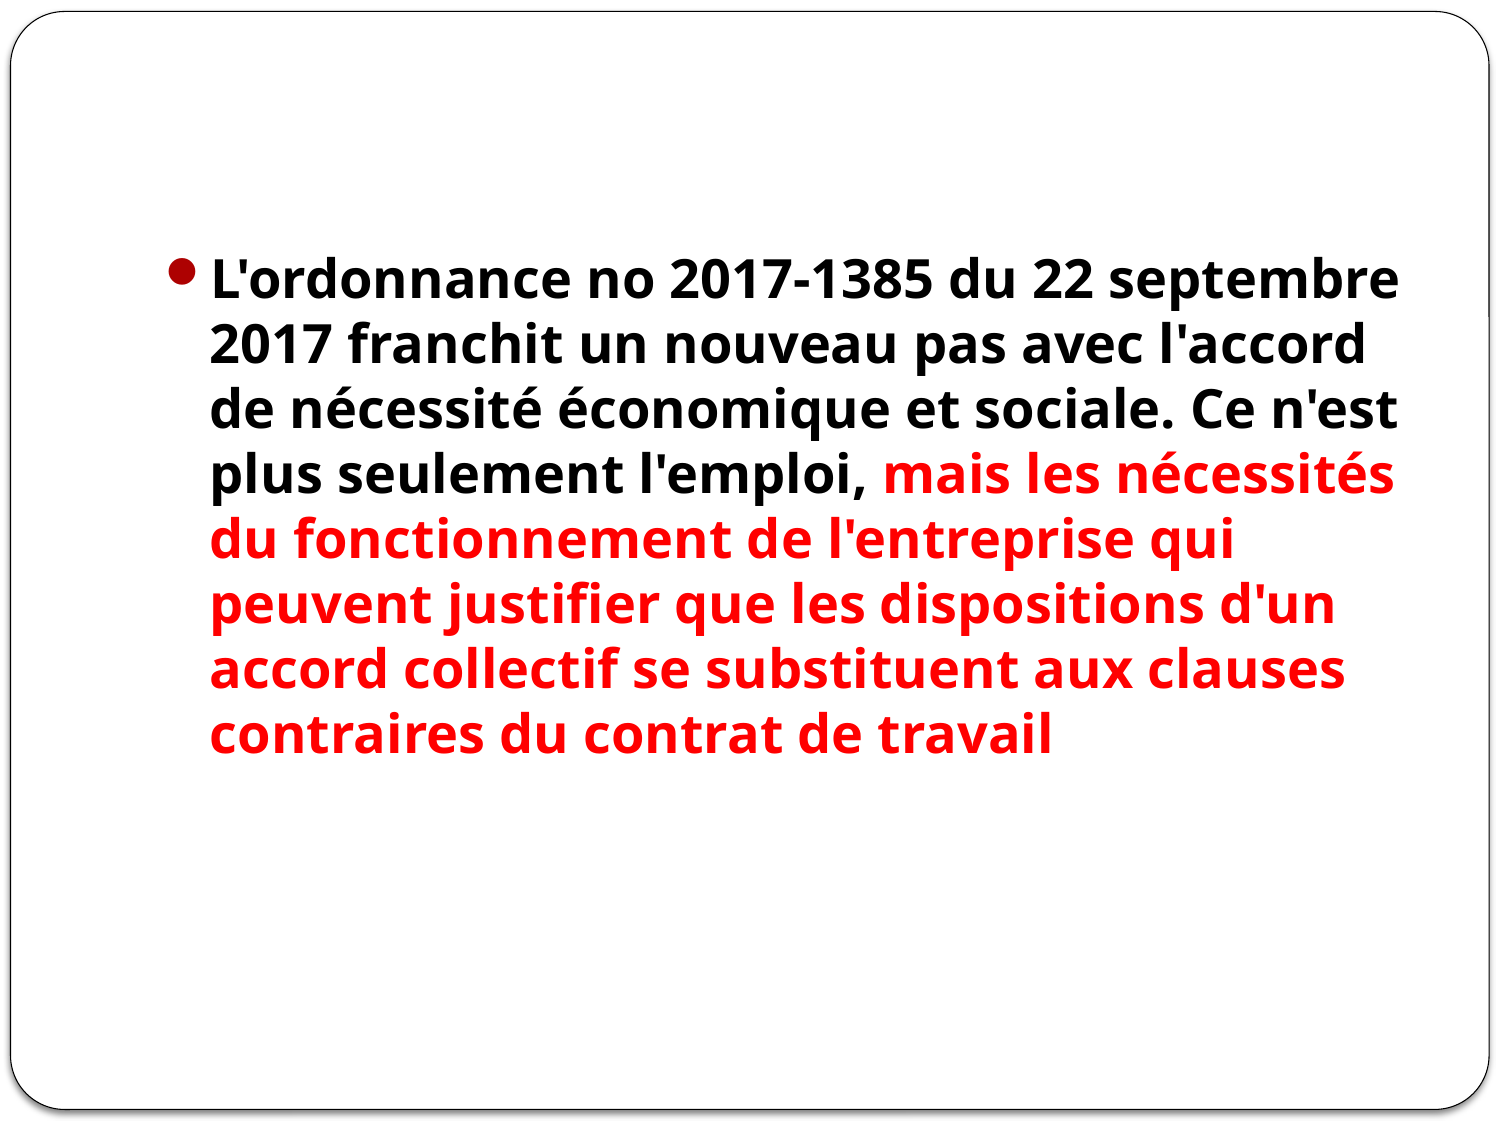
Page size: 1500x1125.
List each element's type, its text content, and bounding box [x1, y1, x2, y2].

list L'ordonnance no 2017-1385 du 22 septembre 2017 franchit un nouveau pas avec l'accord de nécessité économique et sociale. Ce n'est plus seulement l'emploi, mais les nécessités du fonctionnement de l'entreprise qui peuvent justifier que les dispositions d'un accord collectif se substituent aux clauses contraires du contrat de travail [150, 237, 1425, 988]
